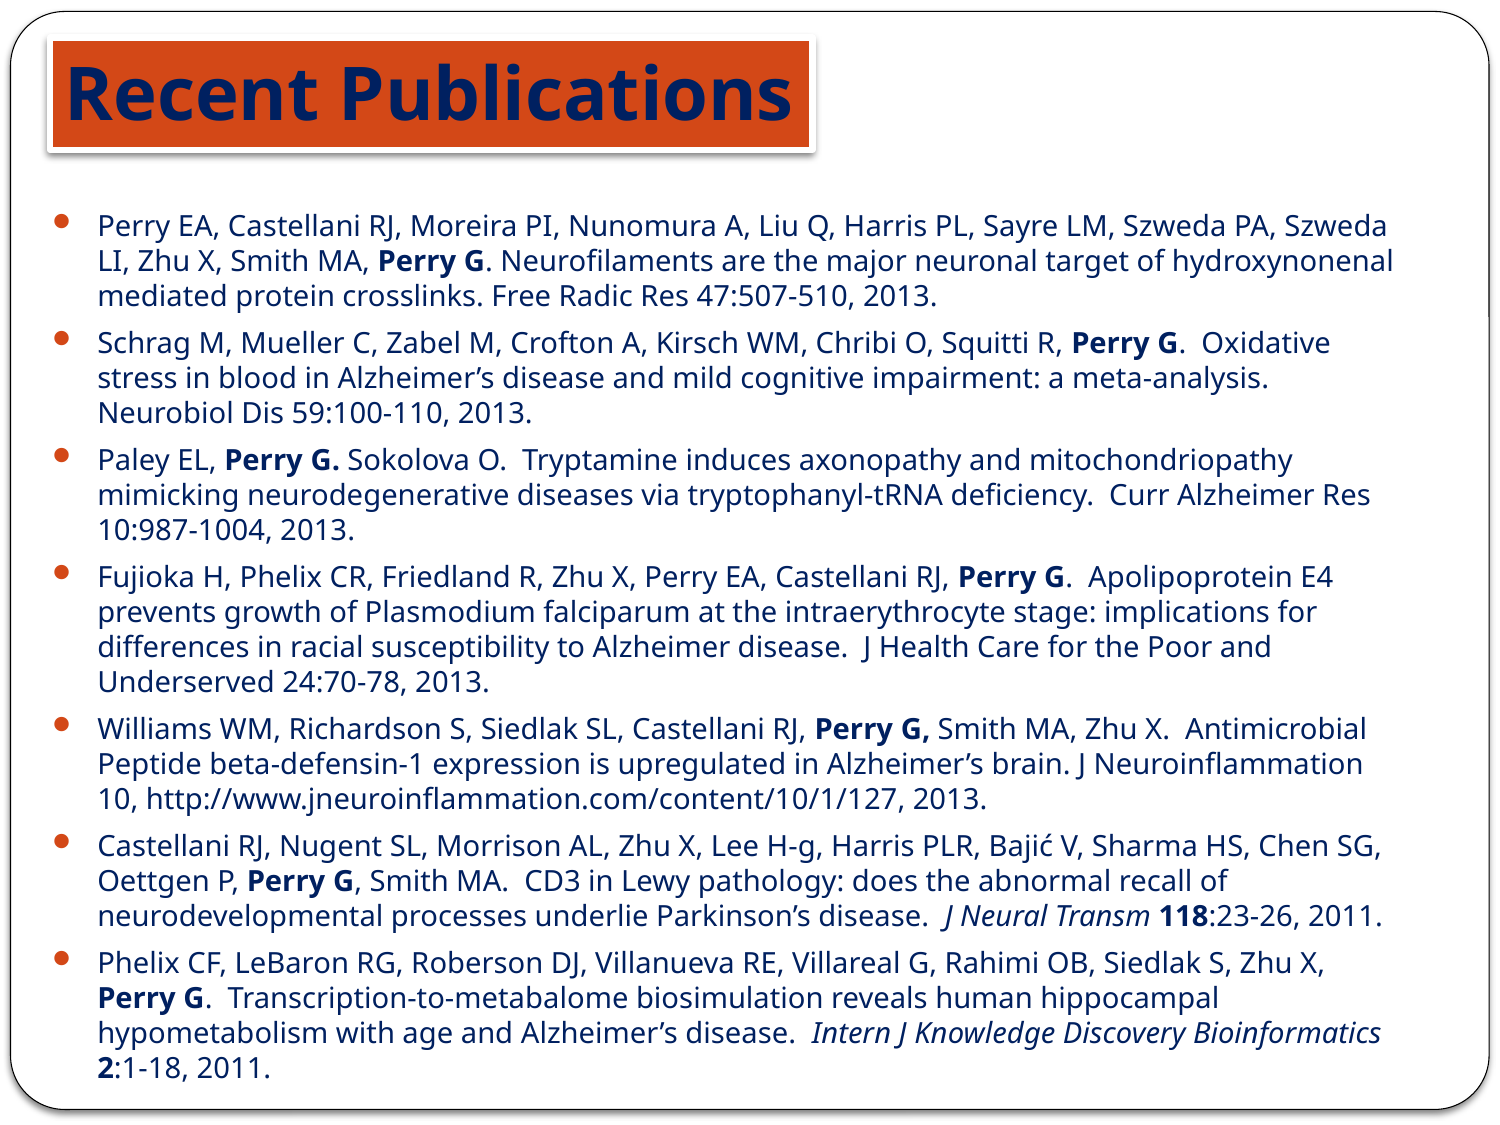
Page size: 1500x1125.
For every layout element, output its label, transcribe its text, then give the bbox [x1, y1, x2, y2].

title Recent Publications [47, 34, 816, 153]
list Perry EA, Castellani RJ, Moreira PI, Nunomura A, Liu Q, Harris PL, Sayre LM, Szweda PA, Szweda LI, Zhu X, Smith MA, Perry G. Neurofilaments are the major neuronal target of hydroxynonenal mediated protein crosslinks. Free Radic Res 47:507-510, 2013. Schrag M, Mueller C, Zabel M, Crofton A, Kirsch WM, Chribi O, Squitti R, Perry G. Oxidative stress in blood in Alzheimer’s disease and mild cognitive impairment: a meta-analysis. Neurobiol Dis 59:100-110, 2013. Paley EL, Perry G. Sokolova O. Tryptamine induces axonopathy and mitochondriopathy mimicking neurodegenerative diseases via tryptophanyl-tRNA deficiency. Curr Alzheimer Res 10:987-1004, 2013. Fujioka H, Phelix CR, Friedland R, Zhu X, Perry EA, Castellani RJ, Perry G. Apolipoprotein E4 prevents growth of Plasmodium falciparum at the intraerythrocyte stage: implications for differences in racial susceptibility to Alzheimer disease. J Health Care for the Poor and Underserved 24:70-78, 2013. Williams WM, Richardson S, Siedlak SL, Castellani RJ, Perry G, Smith MA, Zhu X. Antimicrobial Peptide beta-defensin-1 expression is upregulated in Alzheimer’s brain. J Neuroinflammation 10, http://www.jneuroinflammation.com/content/10/1/127, 2013. Castellani RJ, Nugent SL, Morrison AL, Zhu X, Lee H-g, Harris PLR, Bajić V, Sharma HS, Chen SG, Oettgen P, Perry G, Smith MA. CD3 in Lewy pathology: does the abnormal recall of neurodevelopmental processes underlie Parkinson’s disease. J Neural Transm 118:23-26, 2011. Phelix CF, LeBaron RG, Roberson DJ, Villanueva RE, Villareal G, Rahimi OB, Siedlak S, Zhu X, Perry G. Transcription-to-metabalome biosimulation reveals human hippocampal hypometabolism with age and Alzheimer’s disease. Intern J Knowledge Discovery Bioinformatics 2:1-18, 2011. [37, 200, 1413, 1050]
